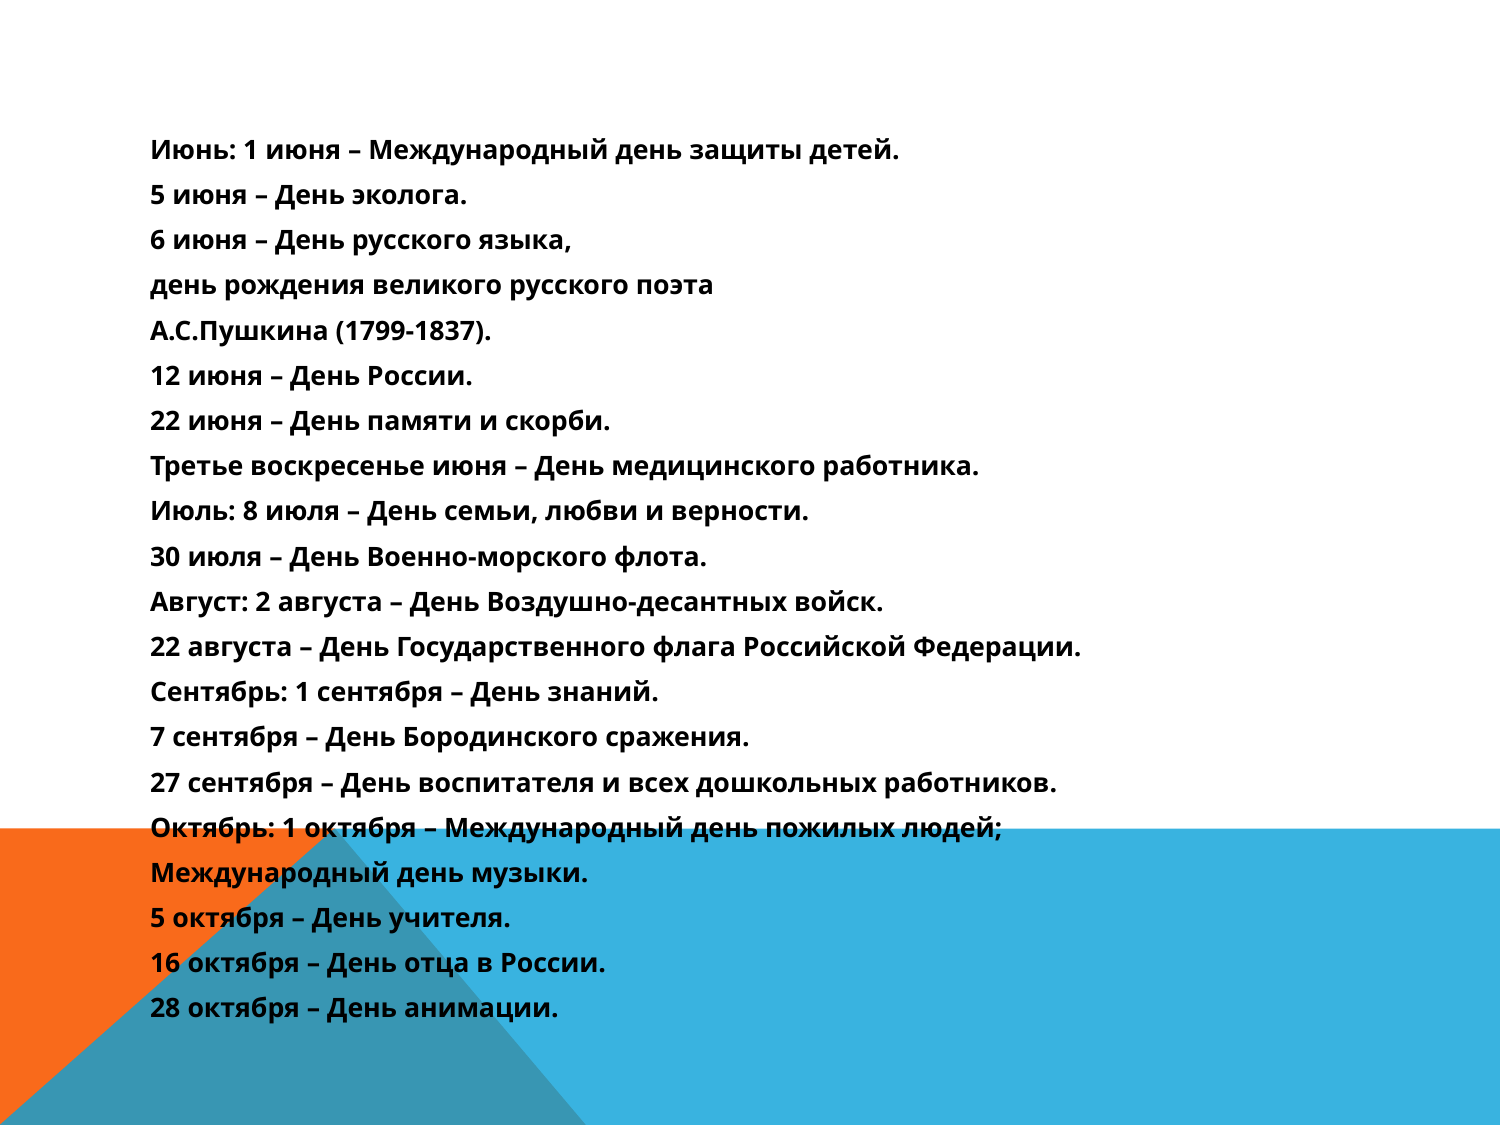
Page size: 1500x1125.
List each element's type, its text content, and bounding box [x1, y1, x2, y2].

list Июнь: 1 июня – Международный день защиты детей. 5 июня – День эколога. 6 июня – День русского языка, день рождения великого русского поэта А.С.Пушкина (1799-1837). 12 июня – День России. 22 июня – День памяти и скорби. Третье воскресенье июня – День медицинского работника. Июль: 8 июля – День семьи, любви и верности. 30 июля – День Военно-морского флота. Август: 2 августа – День Воздушно-десантных войск. 22 августа – День Государственного флага Российской Федерации. Сентябрь: 1 сентября – День знаний. 7 сентября – День Бородинского сражения. 27 сентября – День воспитателя и всех дошкольных работников. Октябрь: 1 октября – Международный день пожилых людей; Международный день музыки. 5 октября – День учителя. 16 октября – День отца в России. 28 октября – День анимации. [135, 125, 1369, 1035]
